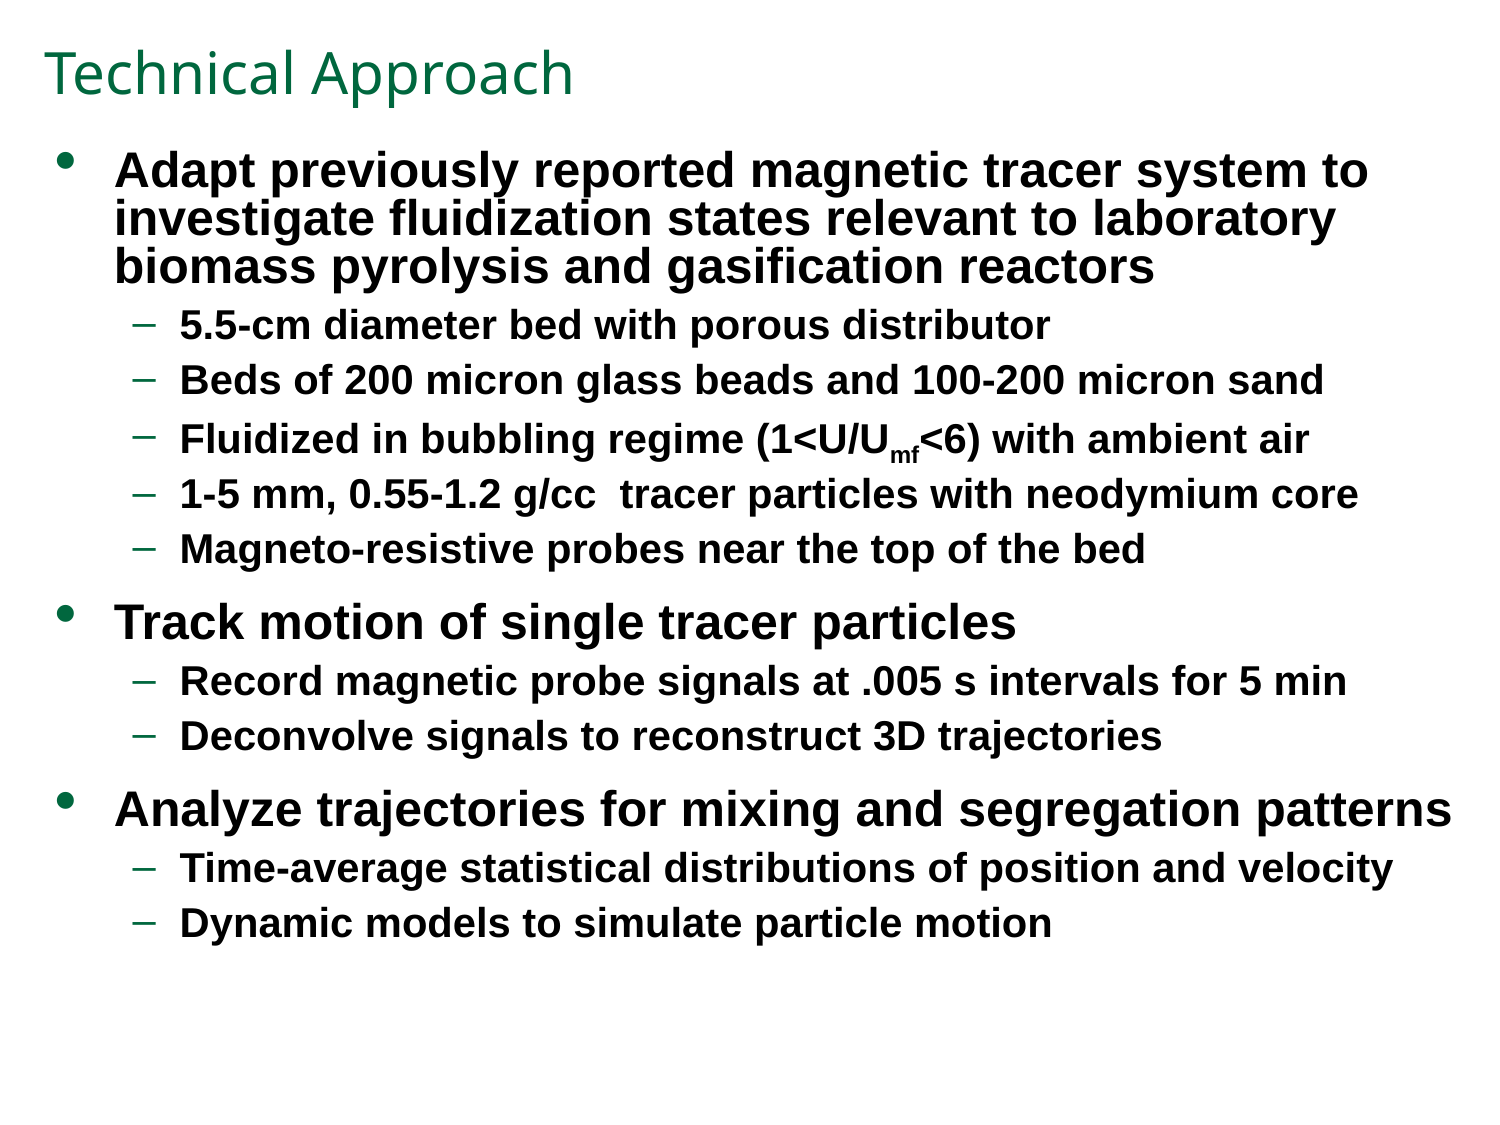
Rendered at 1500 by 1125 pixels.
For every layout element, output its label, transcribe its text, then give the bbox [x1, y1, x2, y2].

list Adapt previously reported magnetic tracer system to investigate fluidization states relevant to laboratory biomass pyrolysis and gasification reactors 5.5-cm diameter bed with porous distributor Beds of 200 micron glass beads and 100-200 micron sand Fluidized in bubbling regime (1<U/Umf<6) with ambient air 1-5 mm, 0.55-1.2 g/cc tracer particles with neodymium core Magneto-resistive probes near the top of the bed Track motion of single tracer particles Record magnetic probe signals at .005 s intervals for 5 min Deconvolve signals to reconstruct 3D trajectories Analyze trajectories for mixing and segregation patterns Time-average statistical distributions of position and velocity Dynamic models to simulate particle motion [42, 141, 1500, 1038]
title Technical Approach [29, 39, 1434, 148]
